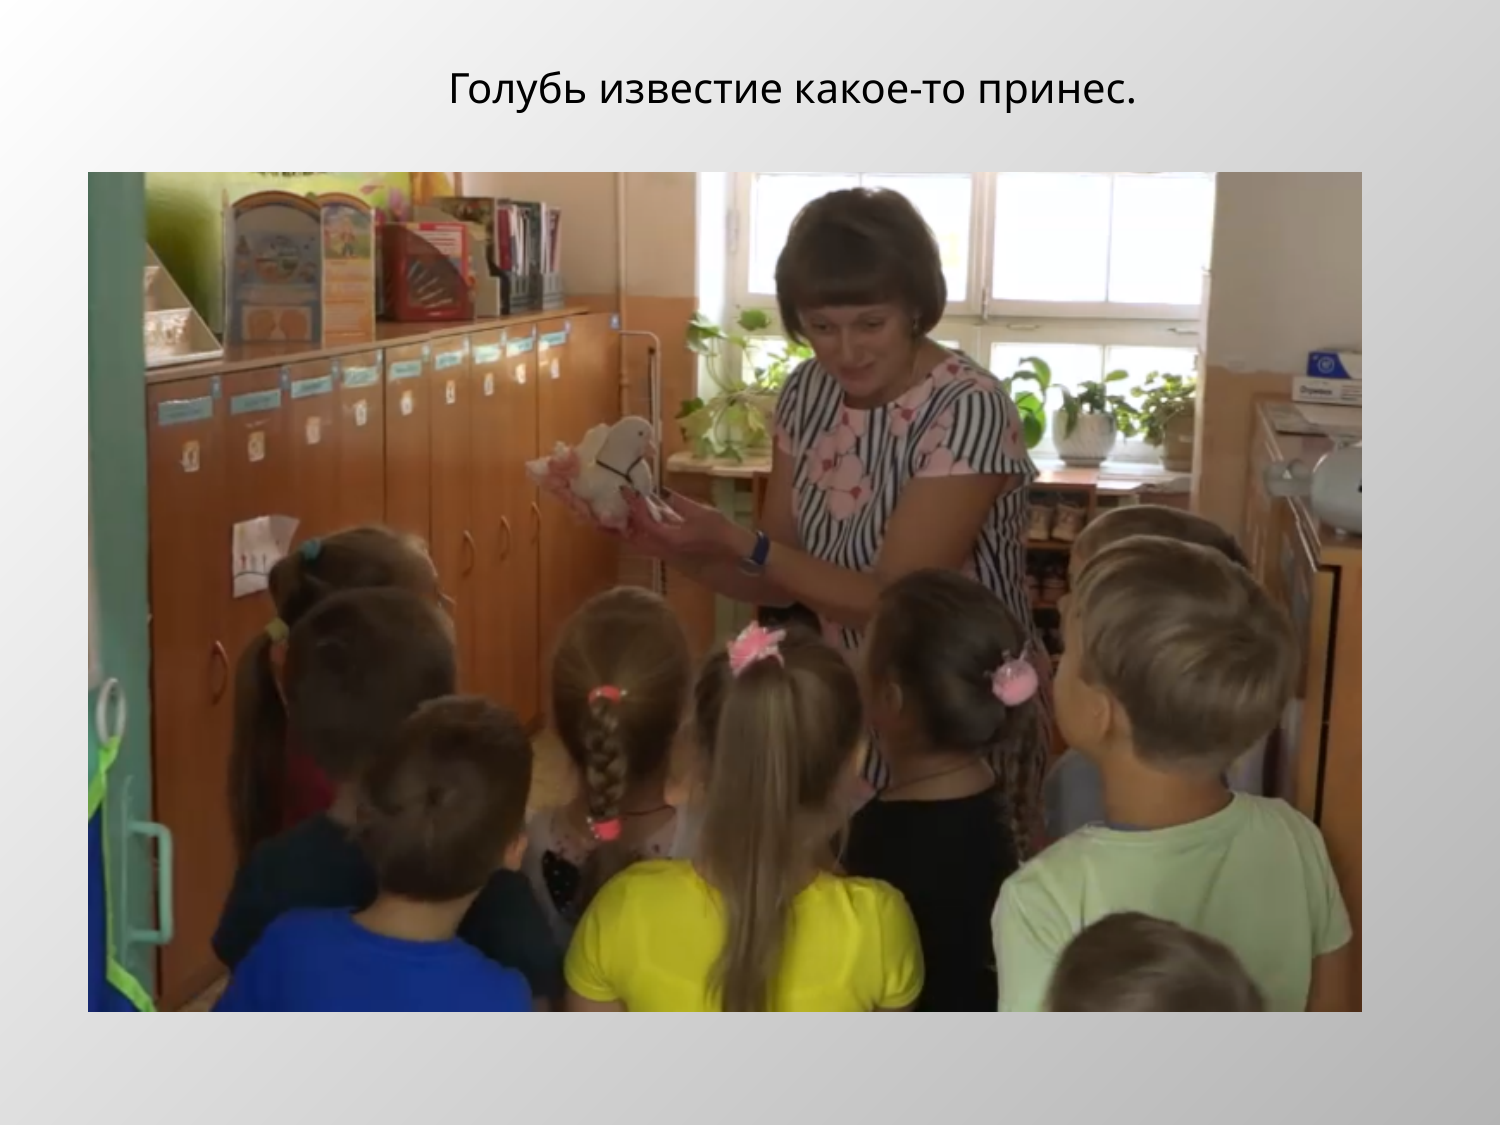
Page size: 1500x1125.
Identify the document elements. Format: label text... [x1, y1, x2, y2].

picture [88, 172, 1362, 1012]
text_box Голубь известие какое-то принес. [433, 54, 1163, 120]
